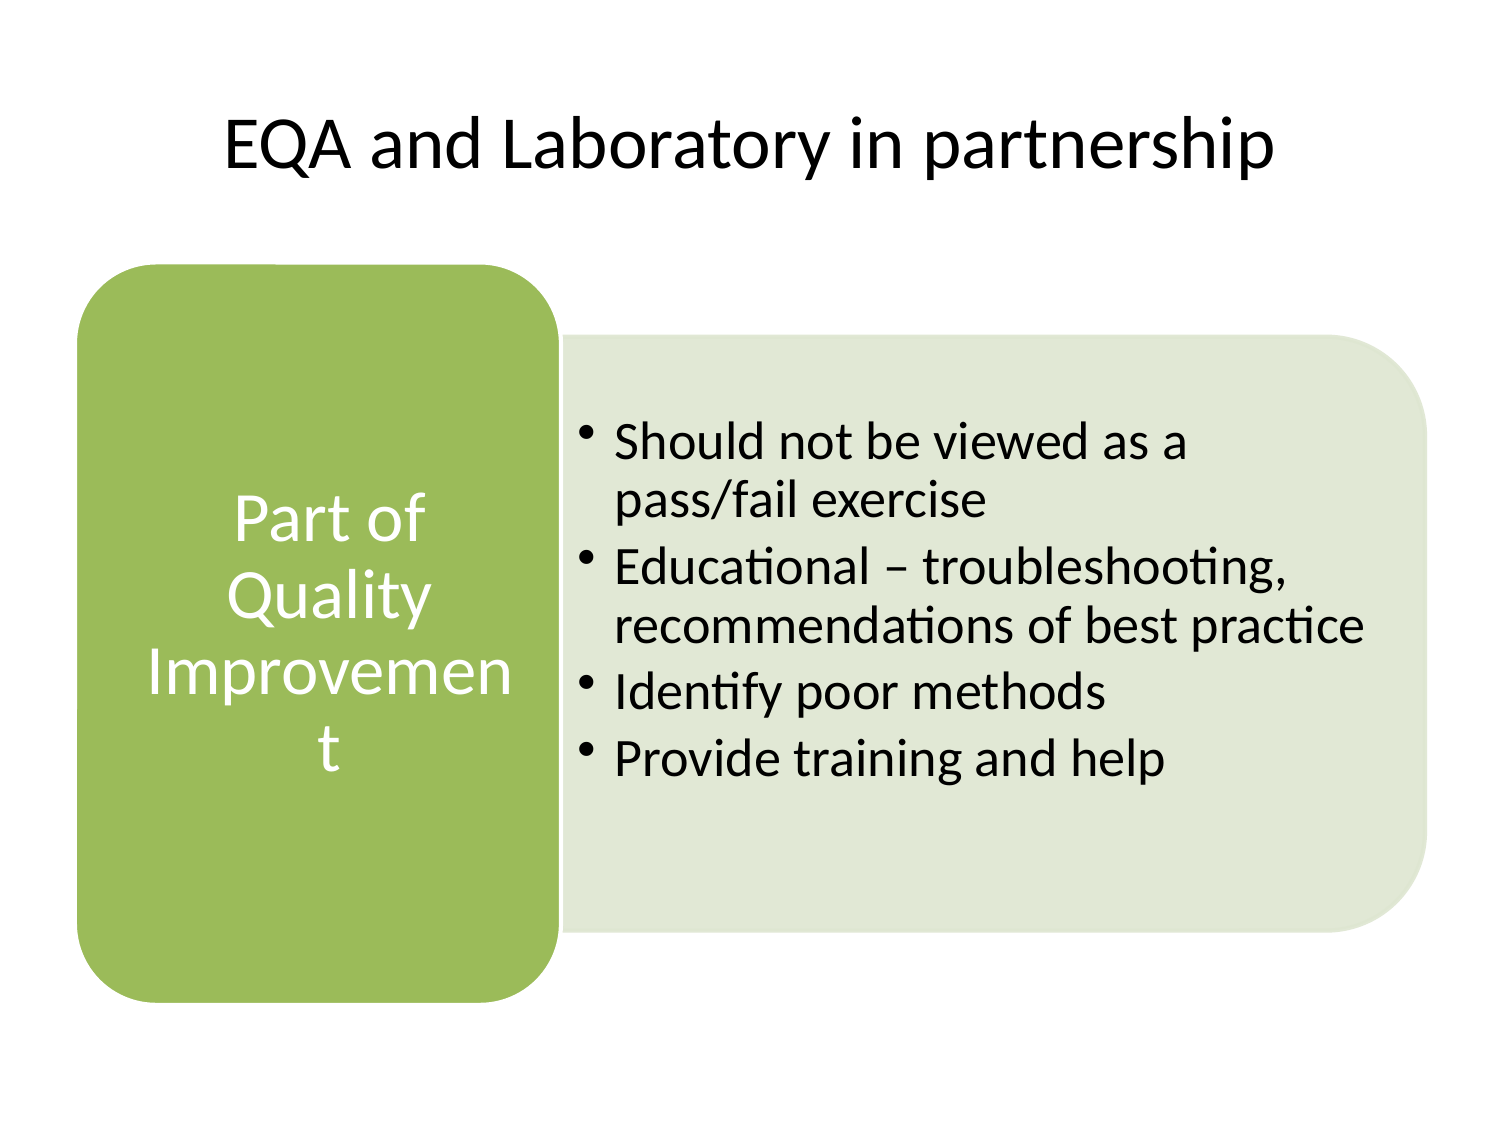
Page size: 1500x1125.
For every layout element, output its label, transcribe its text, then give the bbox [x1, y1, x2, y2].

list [74, 262, 1426, 1006]
title EQA and Laboratory in partnership [75, 45, 1425, 233]
